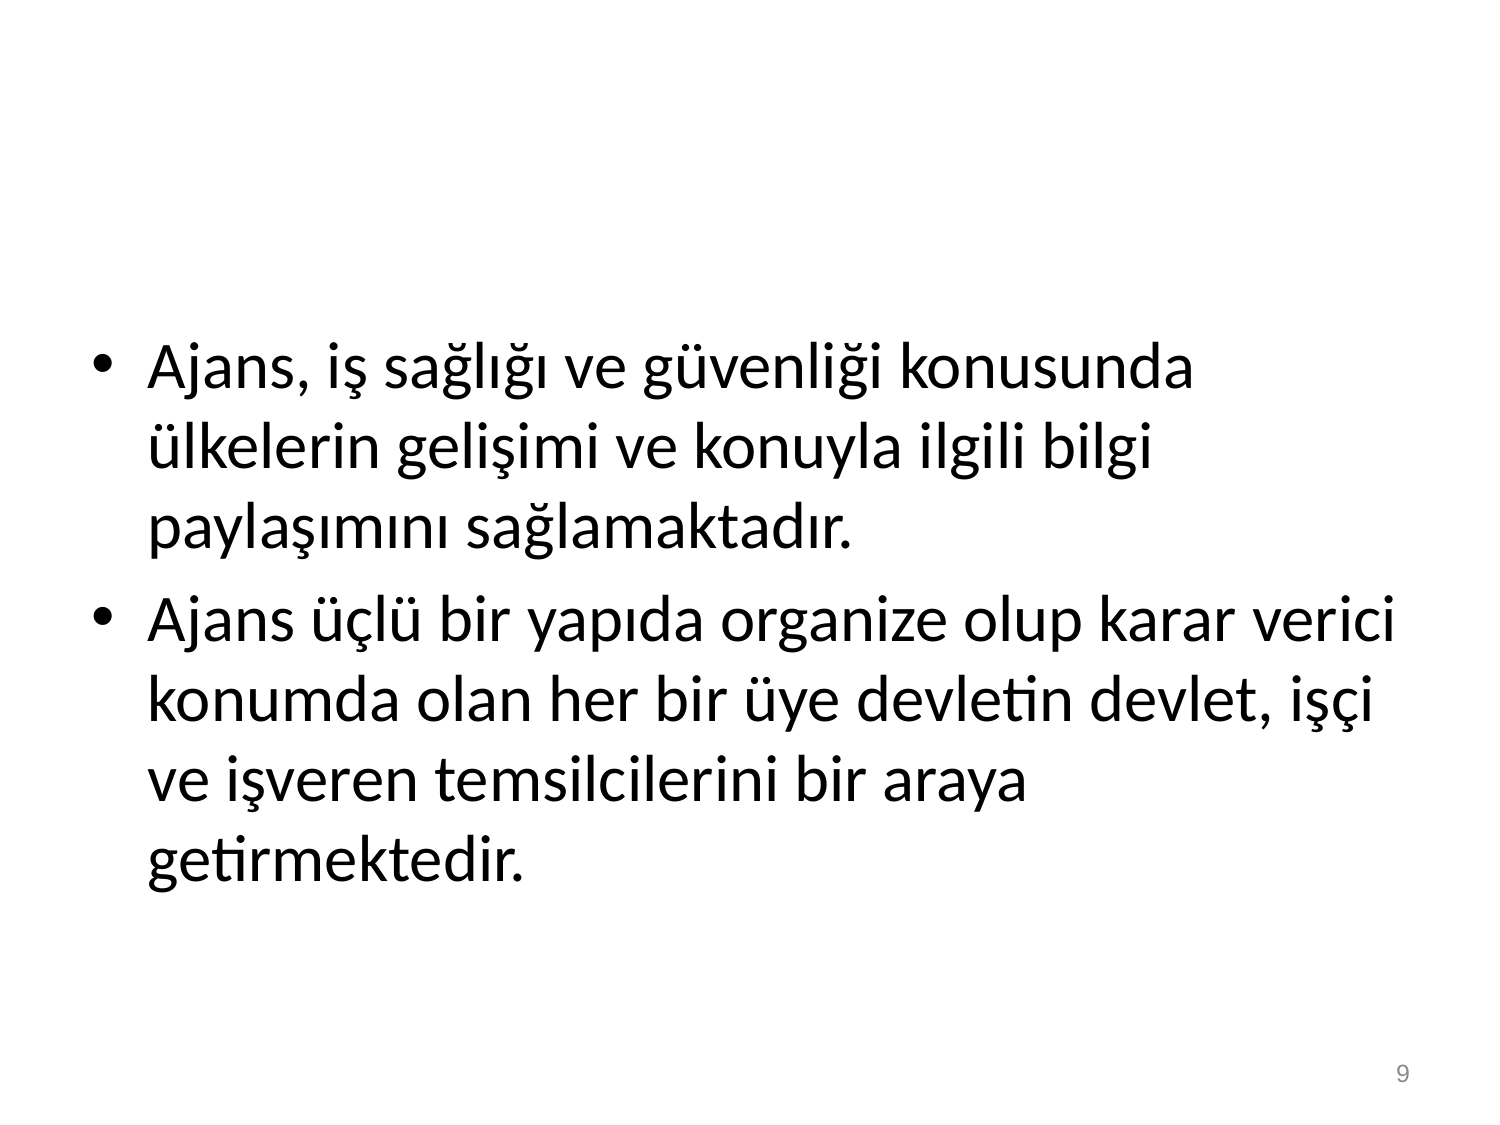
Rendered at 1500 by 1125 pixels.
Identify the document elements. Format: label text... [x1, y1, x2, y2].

slide_number 9 [1074, 1042, 1425, 1103]
list Ajans, iş sağlığı ve güvenliği konusunda ülkelerin gelişimi ve konuyla ilgili bilgi paylaşımını sağlamaktadır. Ajans üçlü bir yapıda organize olup karar verici konumda olan her bir üye devletin devlet, işçi ve işveren temsilcilerini bir araya getirmektedir. [76, 314, 1427, 952]
